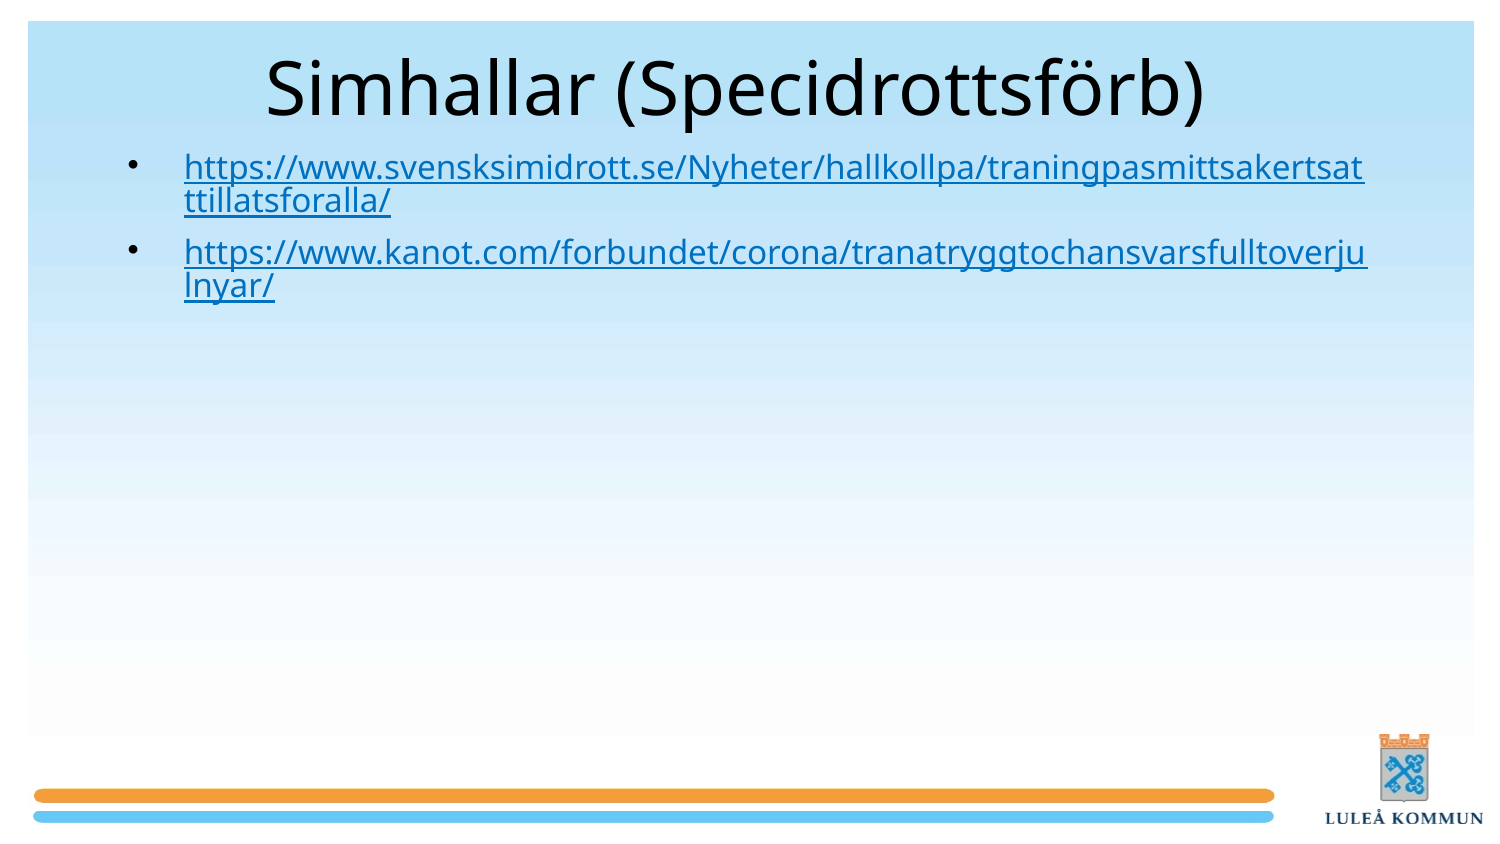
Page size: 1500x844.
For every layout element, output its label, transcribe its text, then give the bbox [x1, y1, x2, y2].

picture [28, 788, 1276, 823]
title Simhallar (Specidrottsförb) [88, 20, 1364, 152]
list https://www.svensksimidrott.se/Nyheter/hallkollpa/traningpasmittsakertsatttillatsforalla/ https://www.kanot.com/forbundet/corona/tranatryggtochansvarsfulltoverjulnyar/ [112, 138, 1388, 718]
picture [28, 21, 1483, 824]
